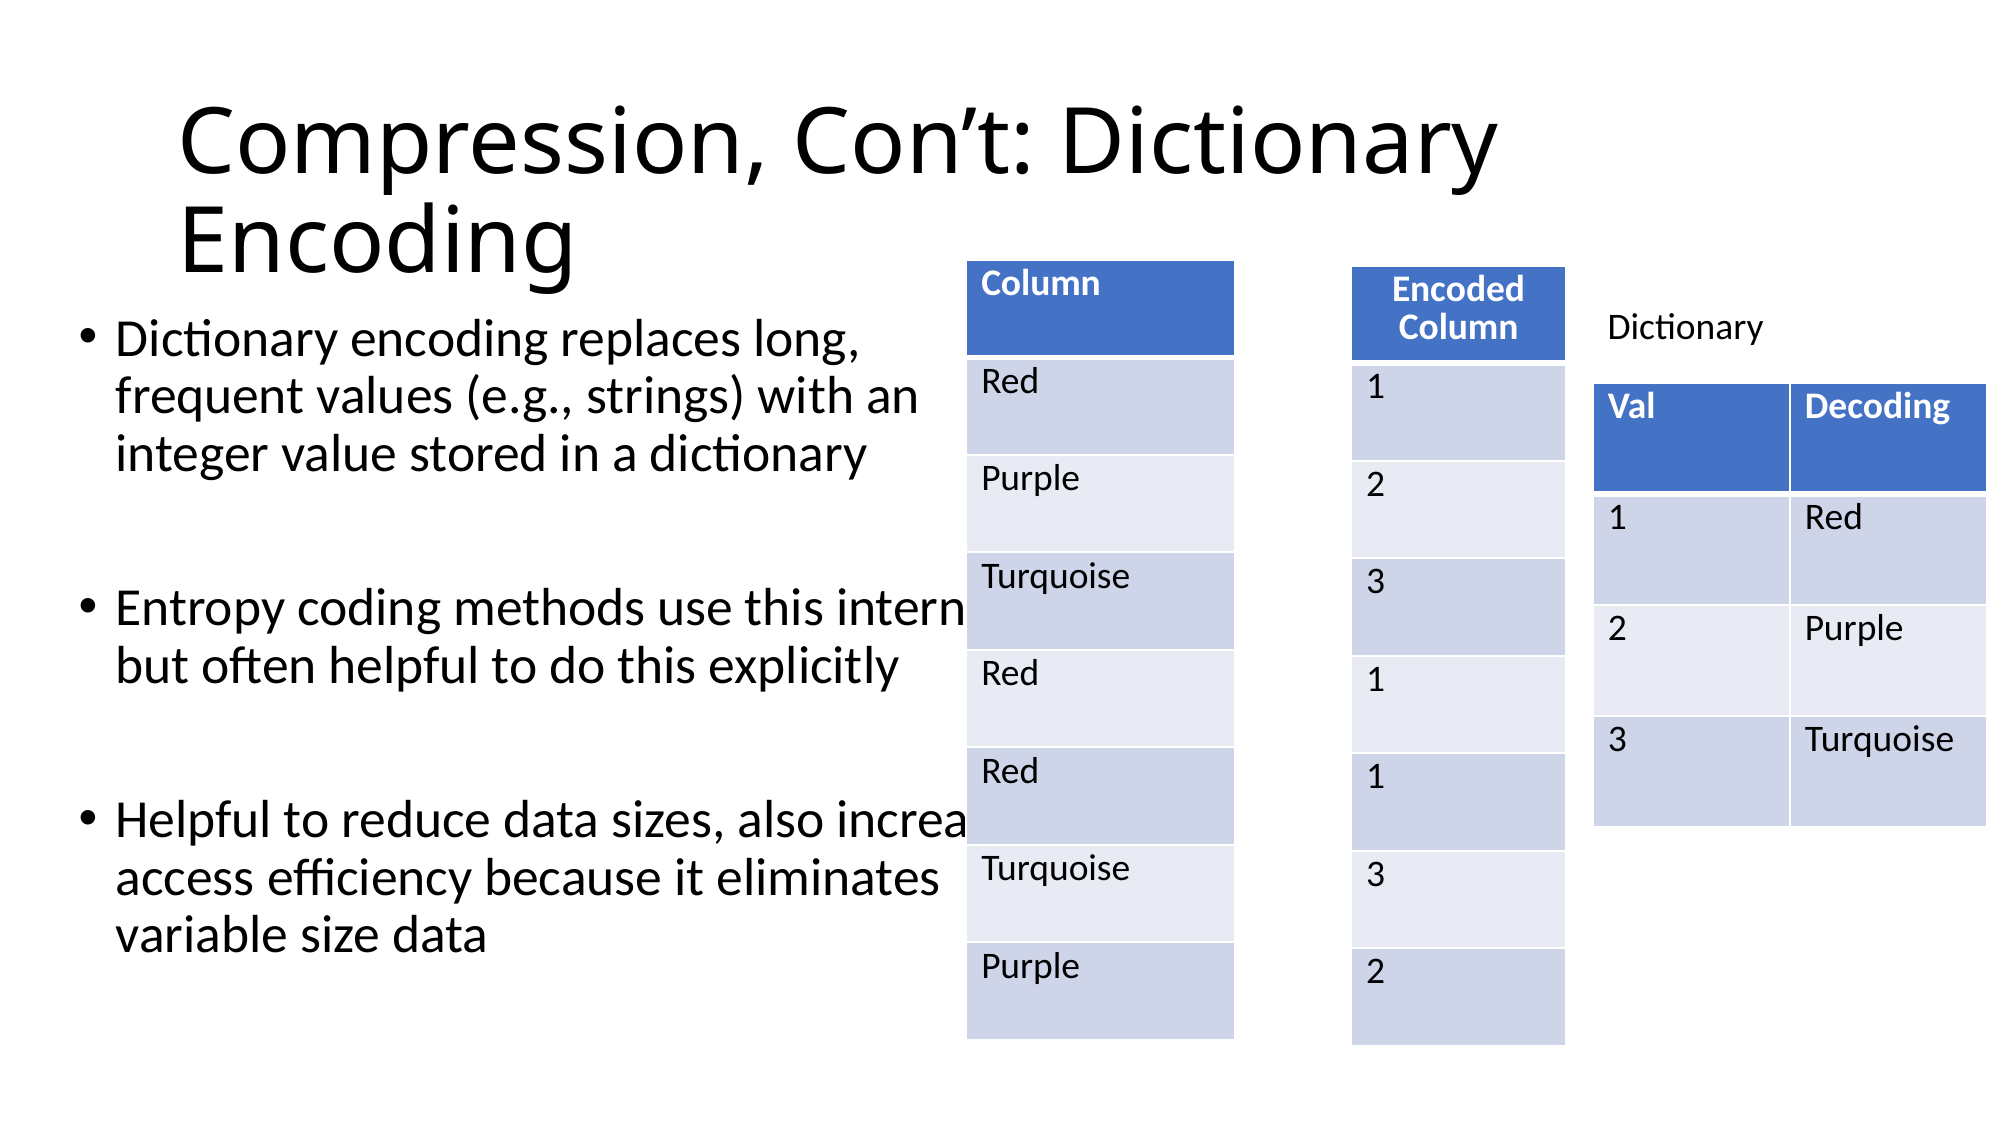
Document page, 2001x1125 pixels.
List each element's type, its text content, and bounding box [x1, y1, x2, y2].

table_cell Purple [967, 943, 1234, 1039]
table_cell 2 [1594, 606, 1789, 715]
table_cell Red [967, 651, 1234, 746]
table_cell Purple [967, 456, 1234, 551]
text_box Compression, Con’t: Dictionary Encoding [162, 84, 1888, 303]
table_cell Turquoise [967, 846, 1234, 941]
table_cell 1 [1594, 497, 1789, 604]
table_cell Red [1791, 497, 1986, 604]
table_cell Turquoise [967, 553, 1234, 649]
table_cell 2 [1352, 949, 1565, 1045]
table_header Encoded Column [1352, 267, 1565, 360]
table_header Column [967, 261, 1234, 355]
table_cell 1 [1352, 657, 1565, 752]
table_cell 1 [1352, 366, 1565, 460]
table_header Decoding [1791, 384, 1986, 491]
table_cell 1 [1352, 754, 1565, 850]
table_cell Red [967, 748, 1234, 844]
table_cell Turquoise [1791, 717, 1986, 826]
table_cell 3 [1352, 559, 1565, 655]
table_cell 3 [1594, 717, 1789, 826]
table_cell 3 [1352, 852, 1565, 947]
table_header Val [1594, 384, 1789, 491]
table_cell 2 [1352, 462, 1565, 557]
table_cell Purple [1791, 606, 1986, 715]
table_cell Red [967, 360, 1234, 454]
list Dictionary encoding replaces long, frequent values (e.g., strings) with an integer value stored in a dictionary Entropy coding methods use this internally but often helpful to do this explicitly Helpful to reduce data sizes, also increases access efficiency because it eliminates variable size data [63, 302, 965, 1017]
text_box Dictionary [1592, 294, 1915, 354]
